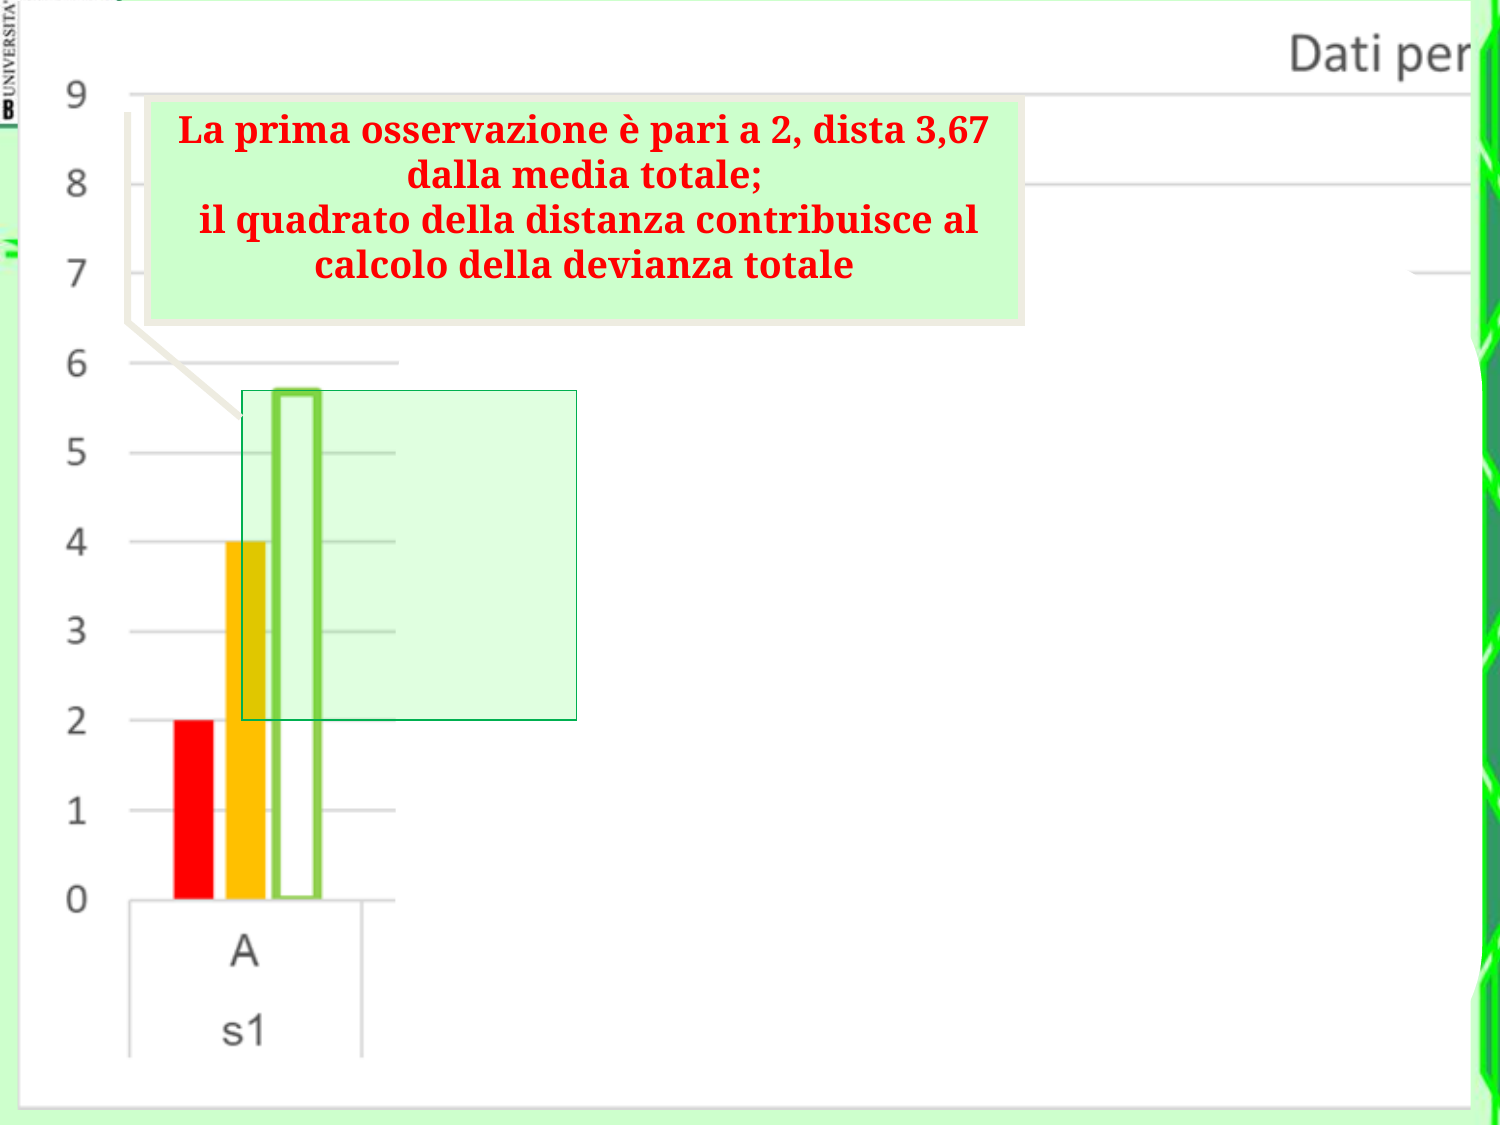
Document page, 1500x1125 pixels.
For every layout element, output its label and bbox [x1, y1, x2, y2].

picture [0, 0, 1500, 1125]
text_box [1475, 342, 1485, 995]
